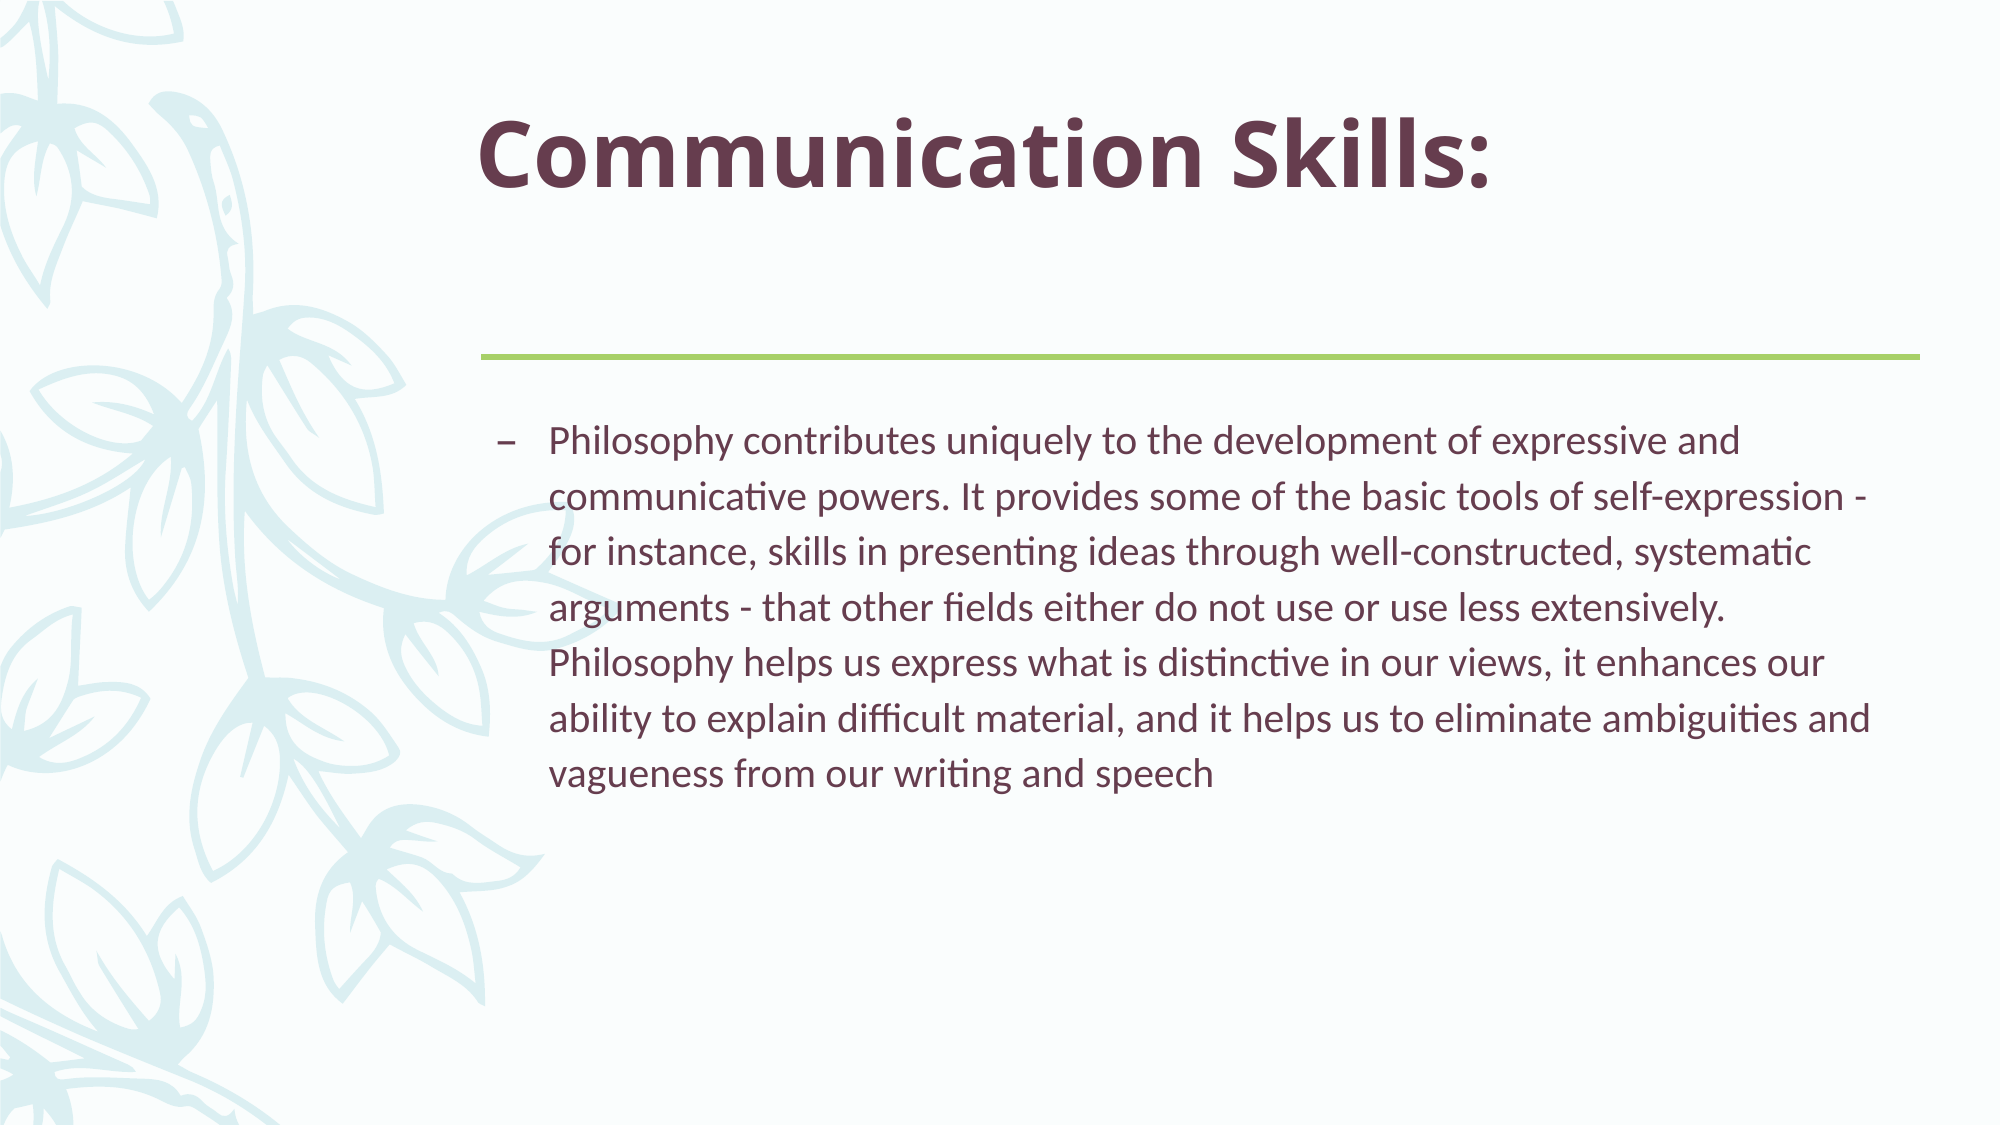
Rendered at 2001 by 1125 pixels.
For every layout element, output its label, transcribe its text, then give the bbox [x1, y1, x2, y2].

title Communication Skills: [460, 93, 1920, 350]
list Philosophy contributes uniquely to the development of expressive and communicative powers. It provides some of the basic tools of self-expression - for instance, skills in presenting ideas through well-constructed, systematic arguments - that other fields either do not use or use less extensively. Philosophy helps us express what is distinctive in our views, it enhances our ability to explain difficult material, and it helps us to eliminate ambiguities and vagueness from our writing and speech [481, 399, 1920, 999]
